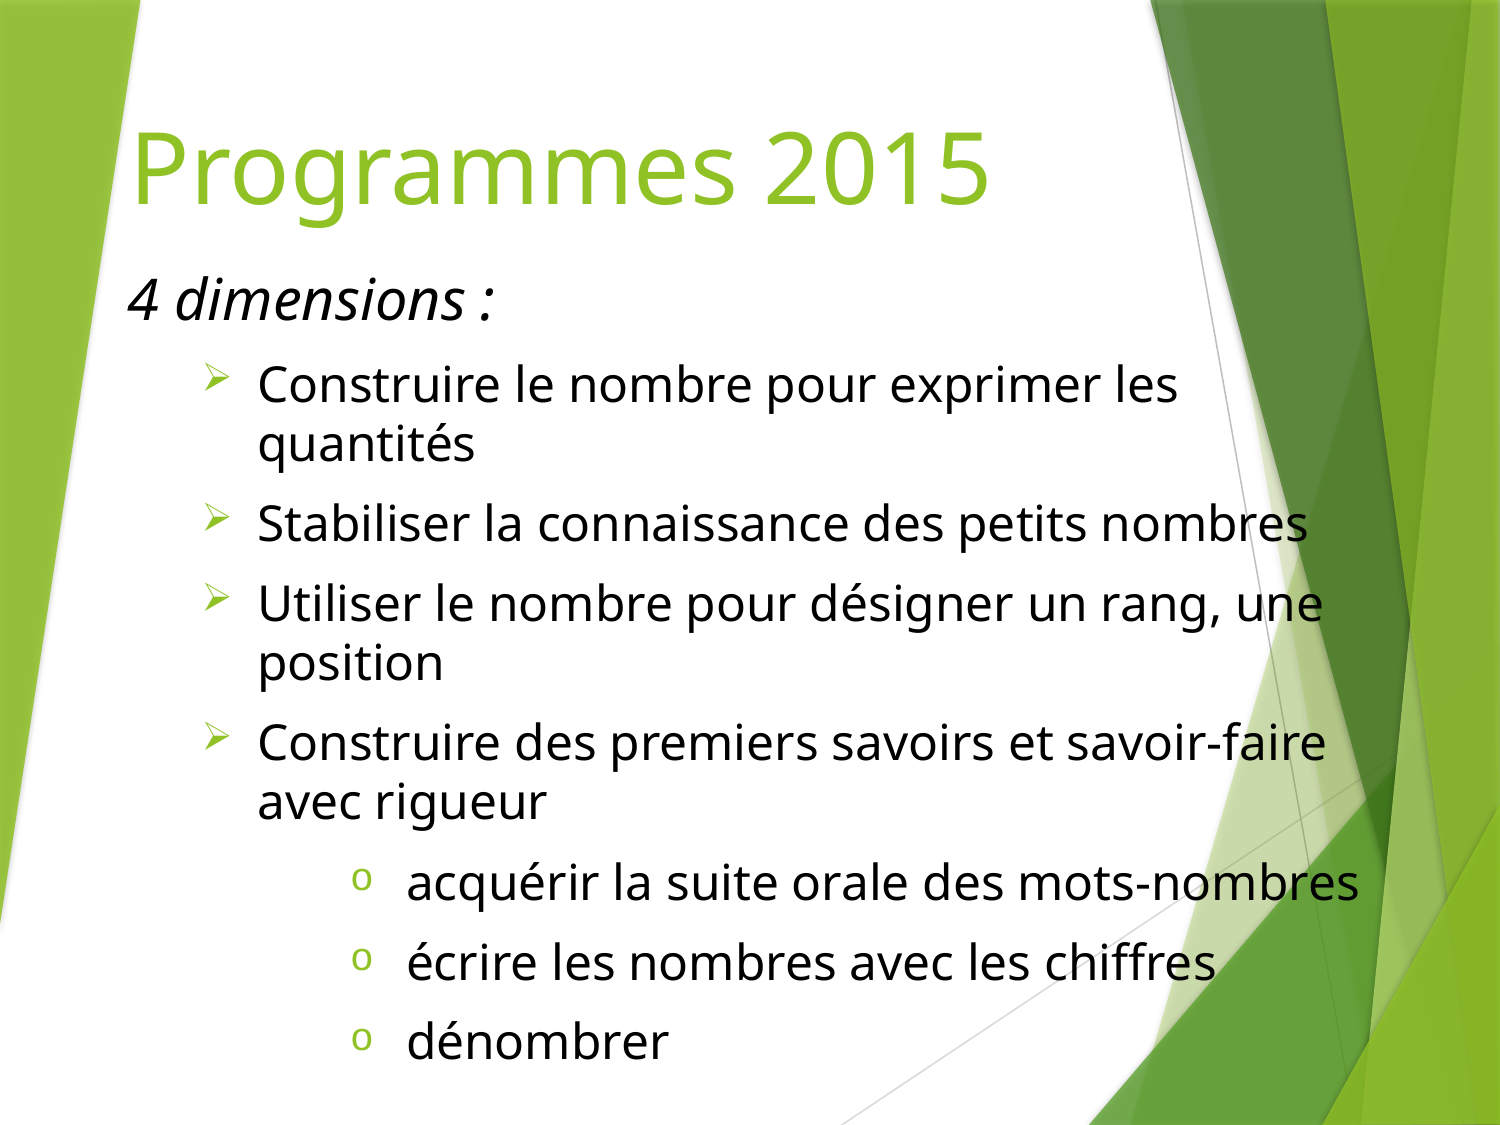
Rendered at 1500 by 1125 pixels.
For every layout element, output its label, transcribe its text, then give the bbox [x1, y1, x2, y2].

title Programmes 2015 [114, 66, 1390, 232]
subtitle 4 dimensions : Construire le nombre pour exprimer les quantités Stabiliser la connaissance des petits nombres Utiliser le nombre pour désigner un rang, une position Construire des premiers savoirs et savoir-faire avec rigueur acquérir la suite orale des mots-nombres écrire les nombres avec les chiffres dénombrer [112, 255, 1388, 1094]
